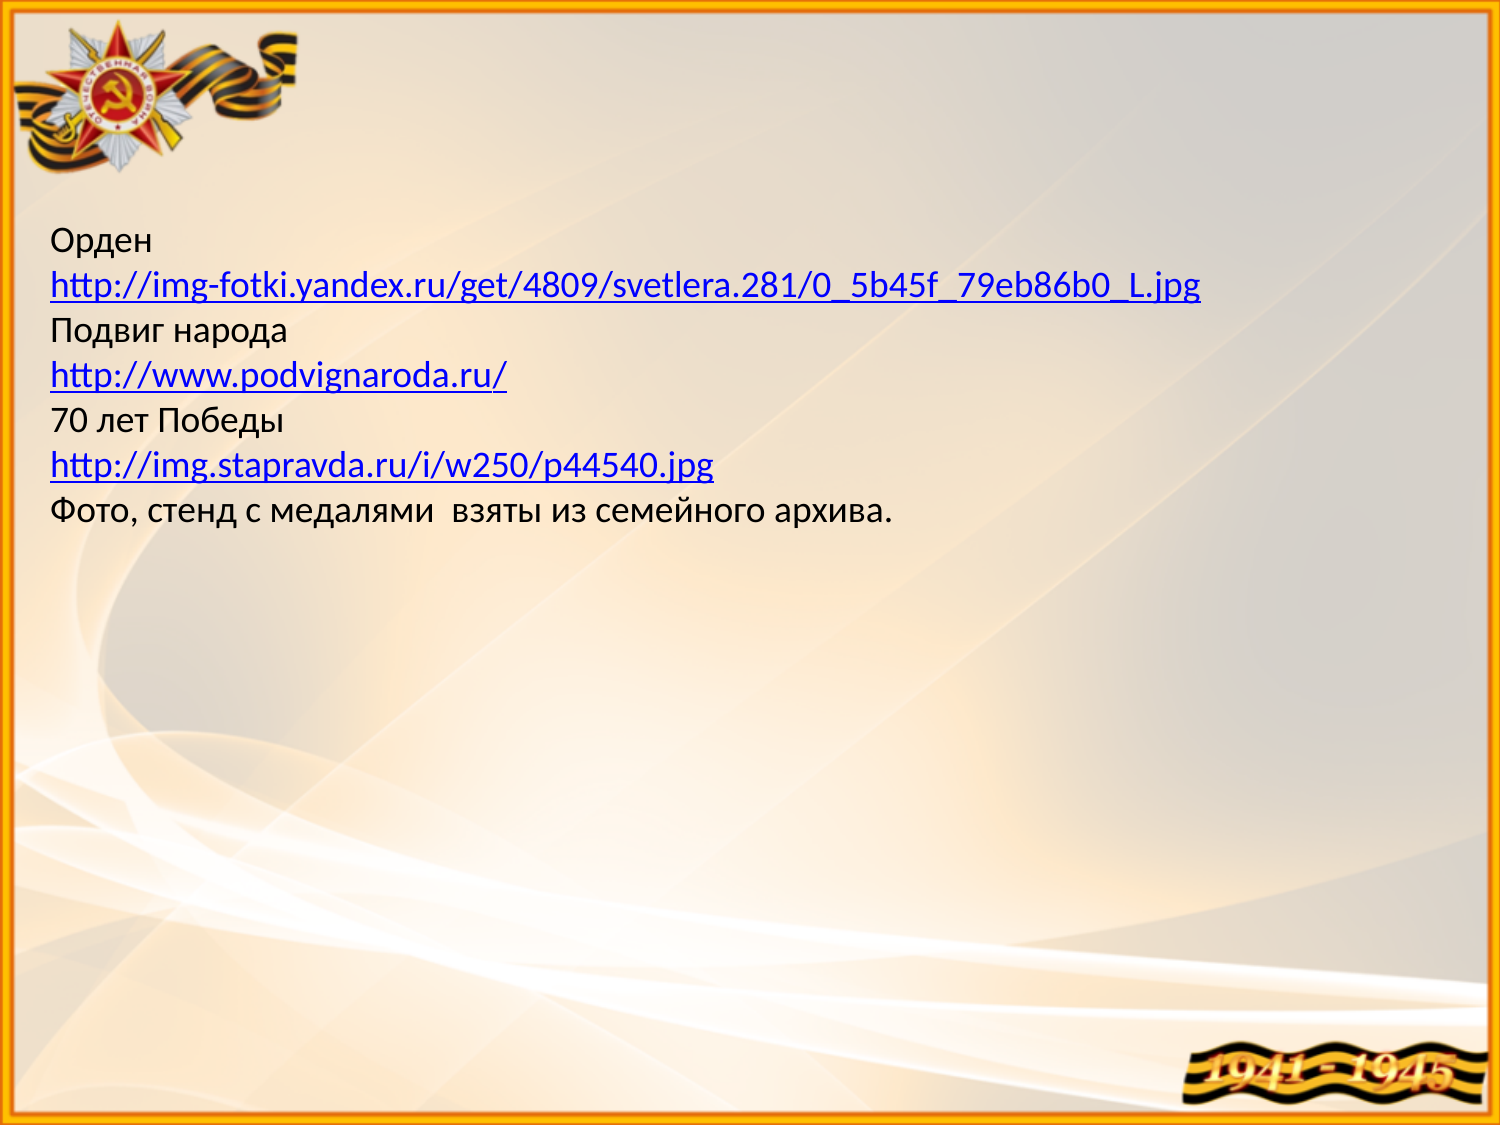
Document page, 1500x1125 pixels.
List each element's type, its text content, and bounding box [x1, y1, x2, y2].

picture [0, 0, 1500, 1125]
text_box Орден http://img-fotki.yandex.ru/get/4809/svetlera.281/0_5b45f_79eb86b0_L.jpg Подвиг народа http://www.podvignaroda.ru/ 70 лет Победы http://img.stapravda.ru/i/w250/p44540.jpg Фото, стенд с медалями взяты из семейного архива. [35, 208, 1418, 583]
